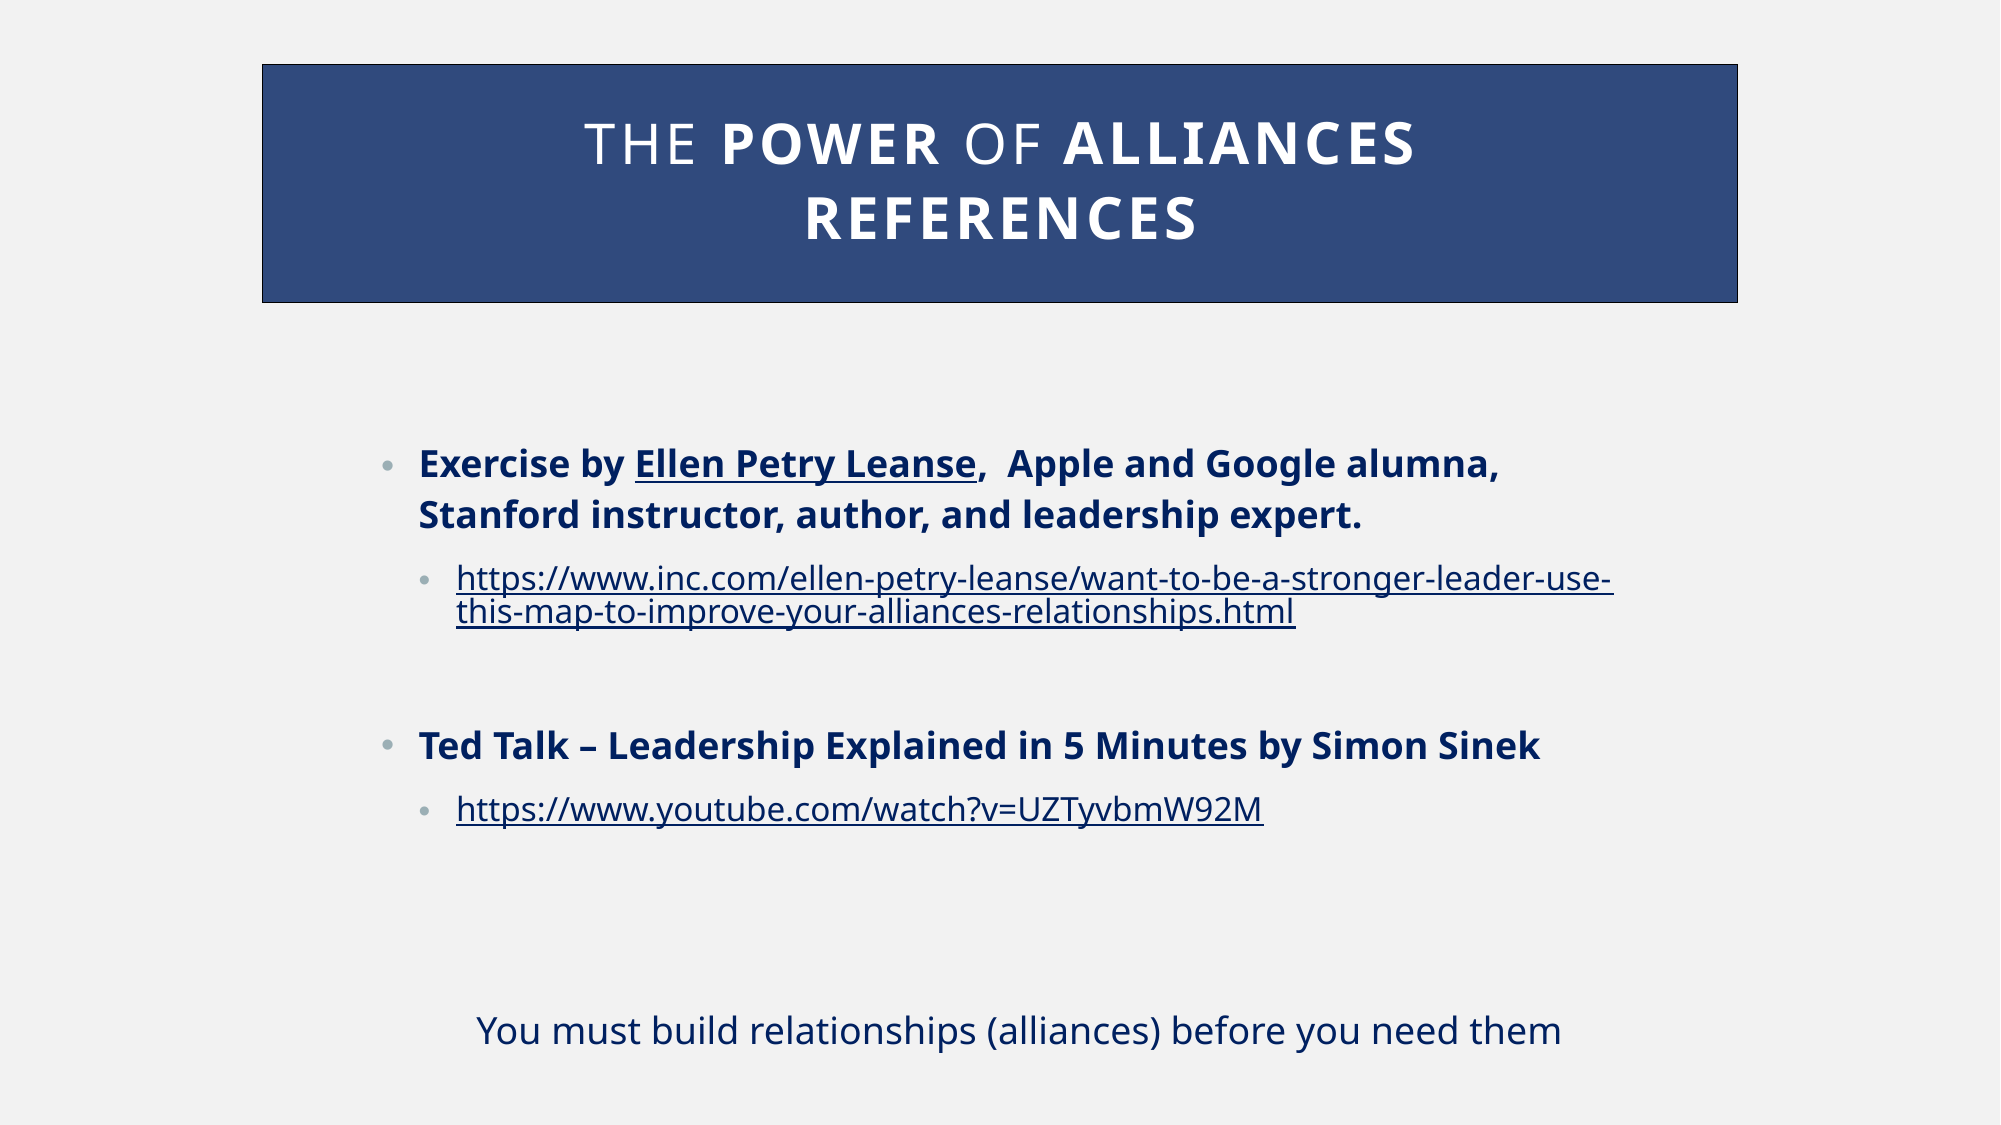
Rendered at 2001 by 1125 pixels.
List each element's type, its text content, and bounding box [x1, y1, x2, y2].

text_box You must build relationships (alliances) before you need them [236, 999, 1804, 1060]
text_box The POWER of Alliances REFERENCES [262, 64, 1738, 303]
list Exercise by Ellen Petry Leanse, Apple and Google alumna, Stanford instructor, author, and leadership expert. https://www.inc.com/ellen-petry-leanse/want-to-be-a-stronger-leader-use-this-map-to-improve-your-alliances-relationships.html Ted Talk – Leadership Explained in 5 Minutes by Simon Sinek https://www.youtube.com/watch?v=UZTyvbmW92M [366, 432, 1634, 942]
